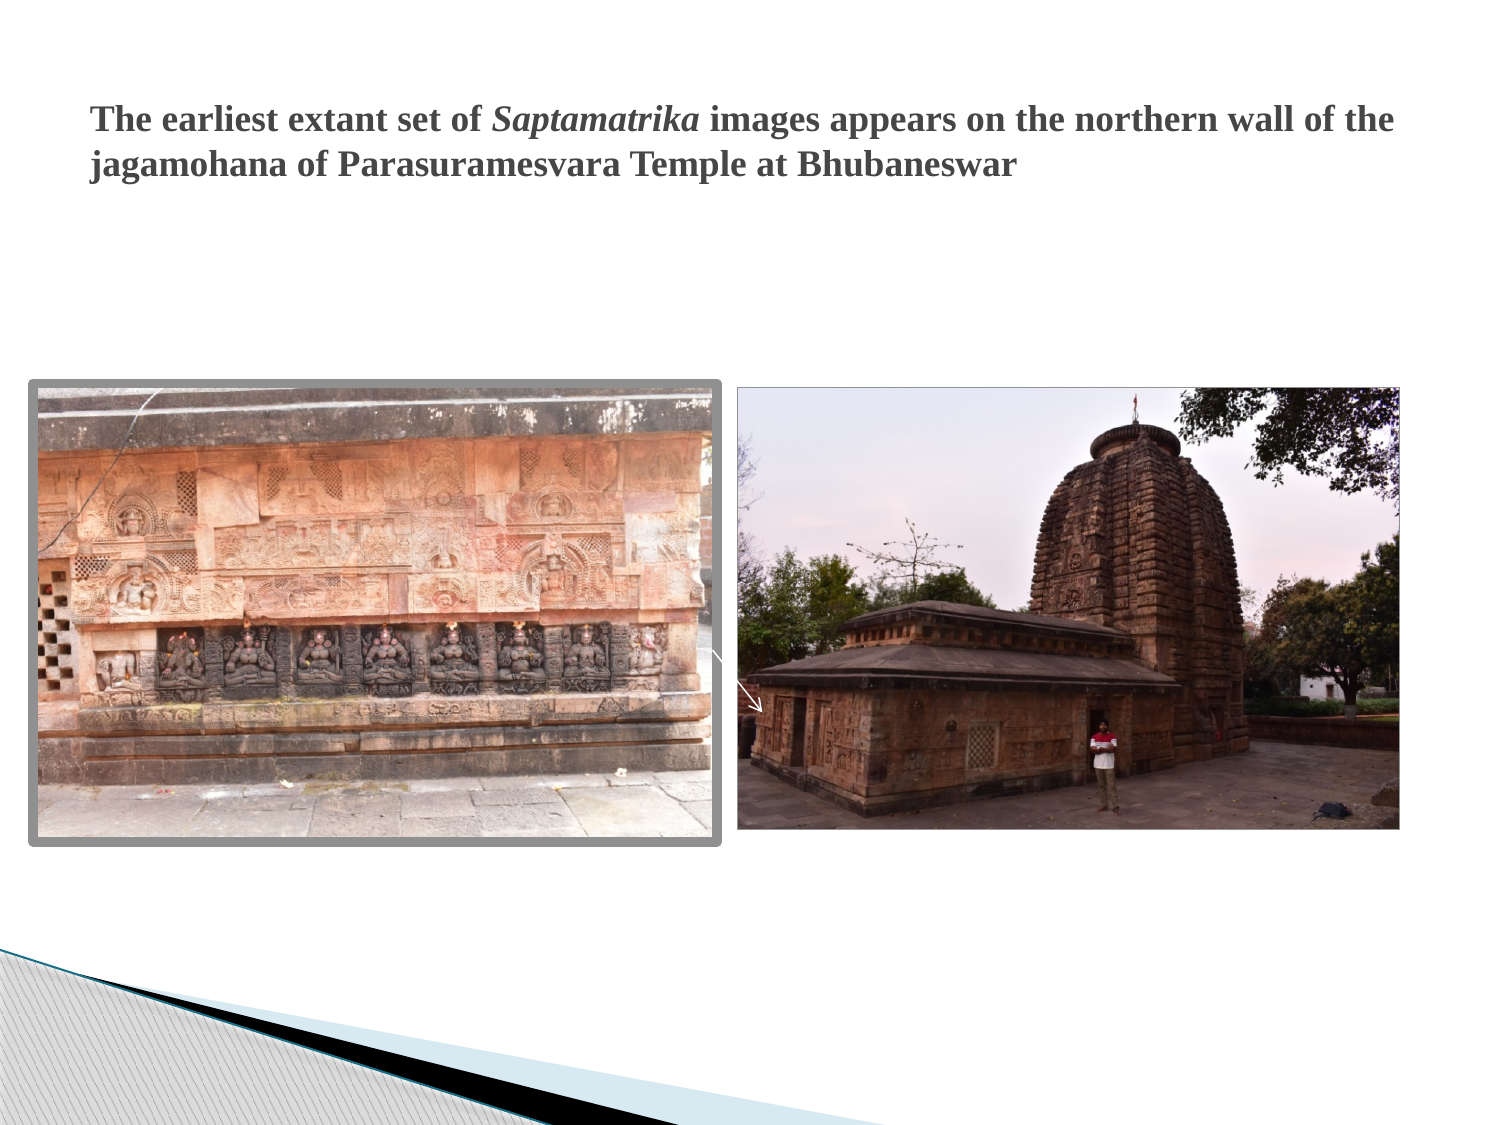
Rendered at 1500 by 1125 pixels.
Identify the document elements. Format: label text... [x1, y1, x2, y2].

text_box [705, 656, 769, 707]
picture [37, 387, 713, 838]
title The earliest extant set of Saptamatrika images appears on the northern wall of the jagamohana of Parasuramesvara Temple at Bhubaneswar [75, 45, 1425, 233]
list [737, 387, 1401, 830]
